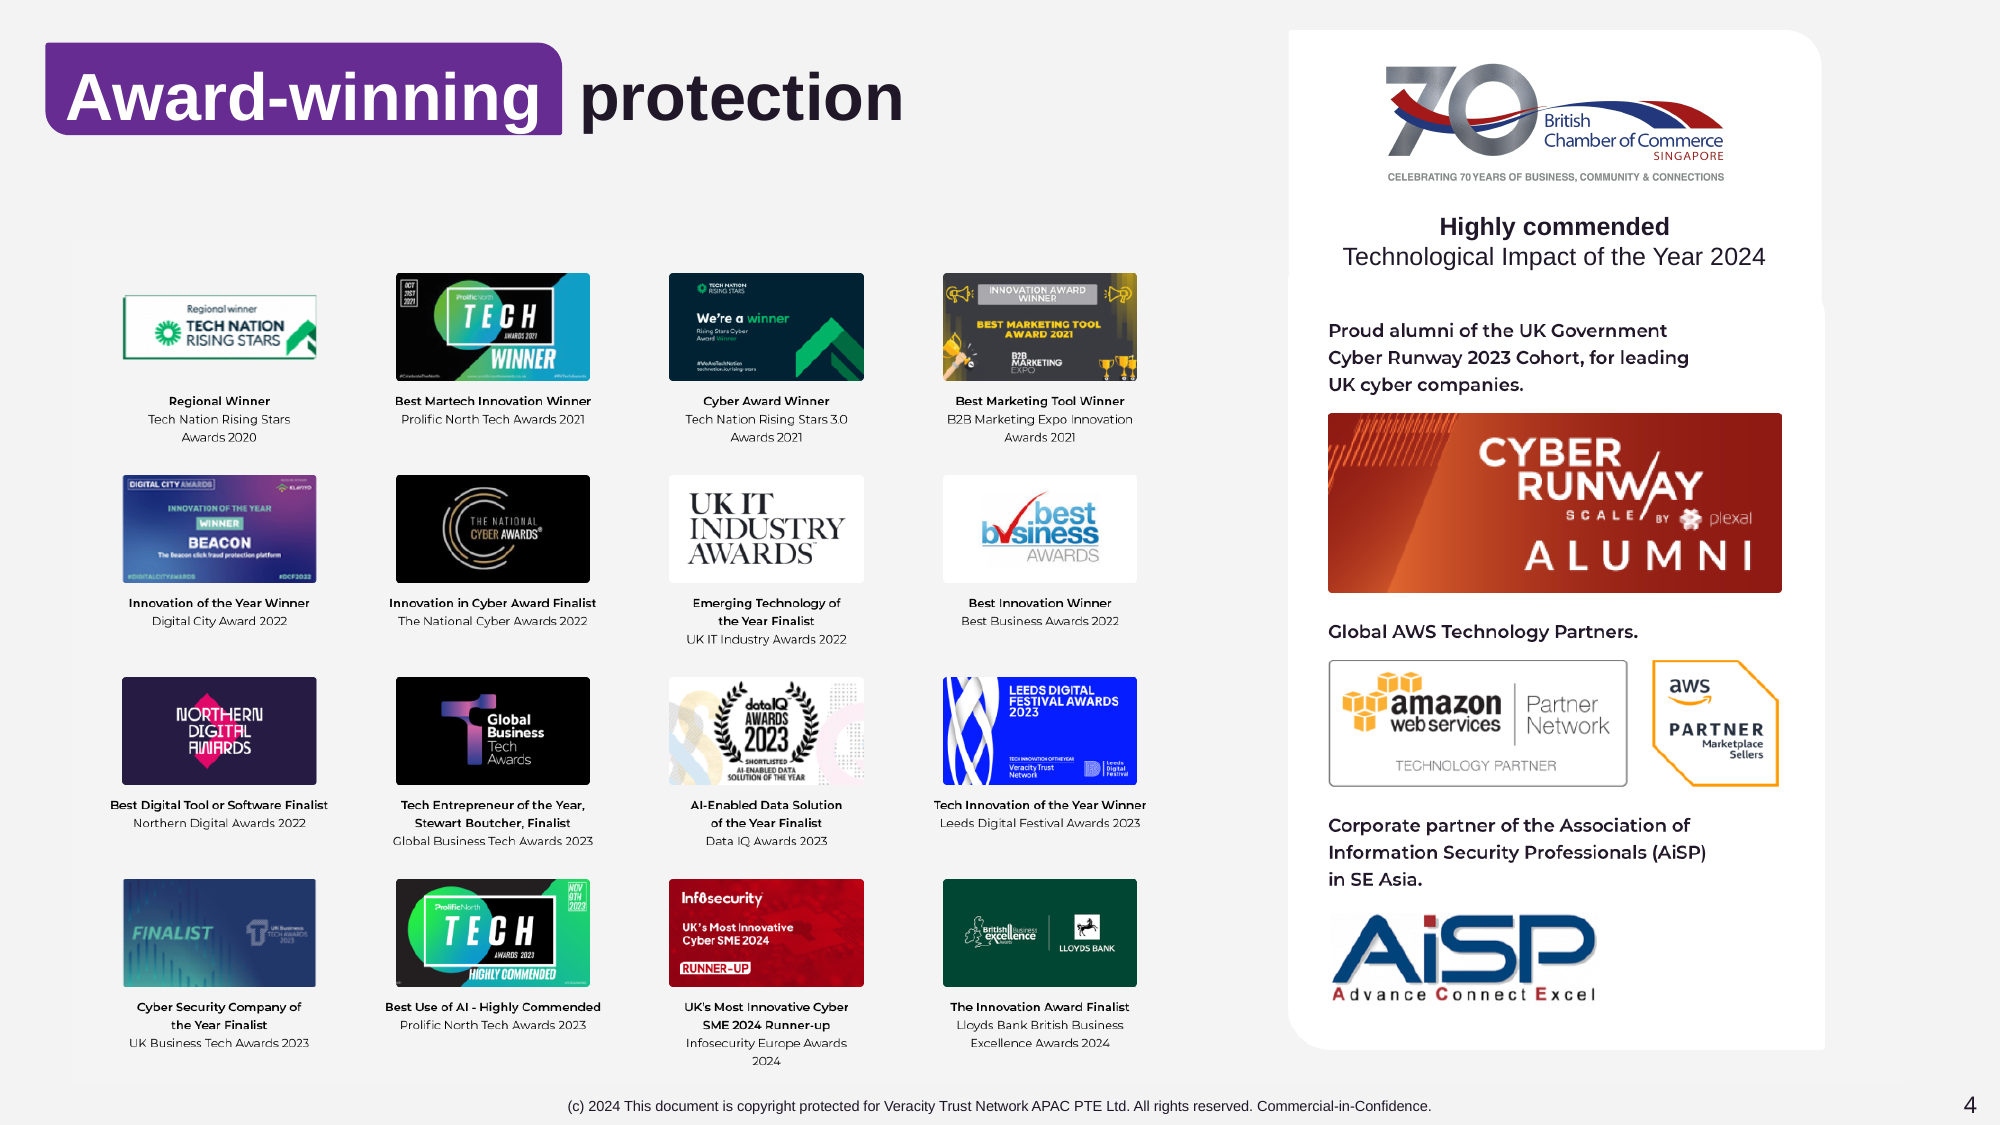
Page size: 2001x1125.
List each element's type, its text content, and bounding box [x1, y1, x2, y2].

title Award-winning protection [50, 30, 1288, 172]
text_box [44, 41, 50, 127]
picture [73, 240, 1901, 1083]
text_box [1288, 30, 1822, 303]
